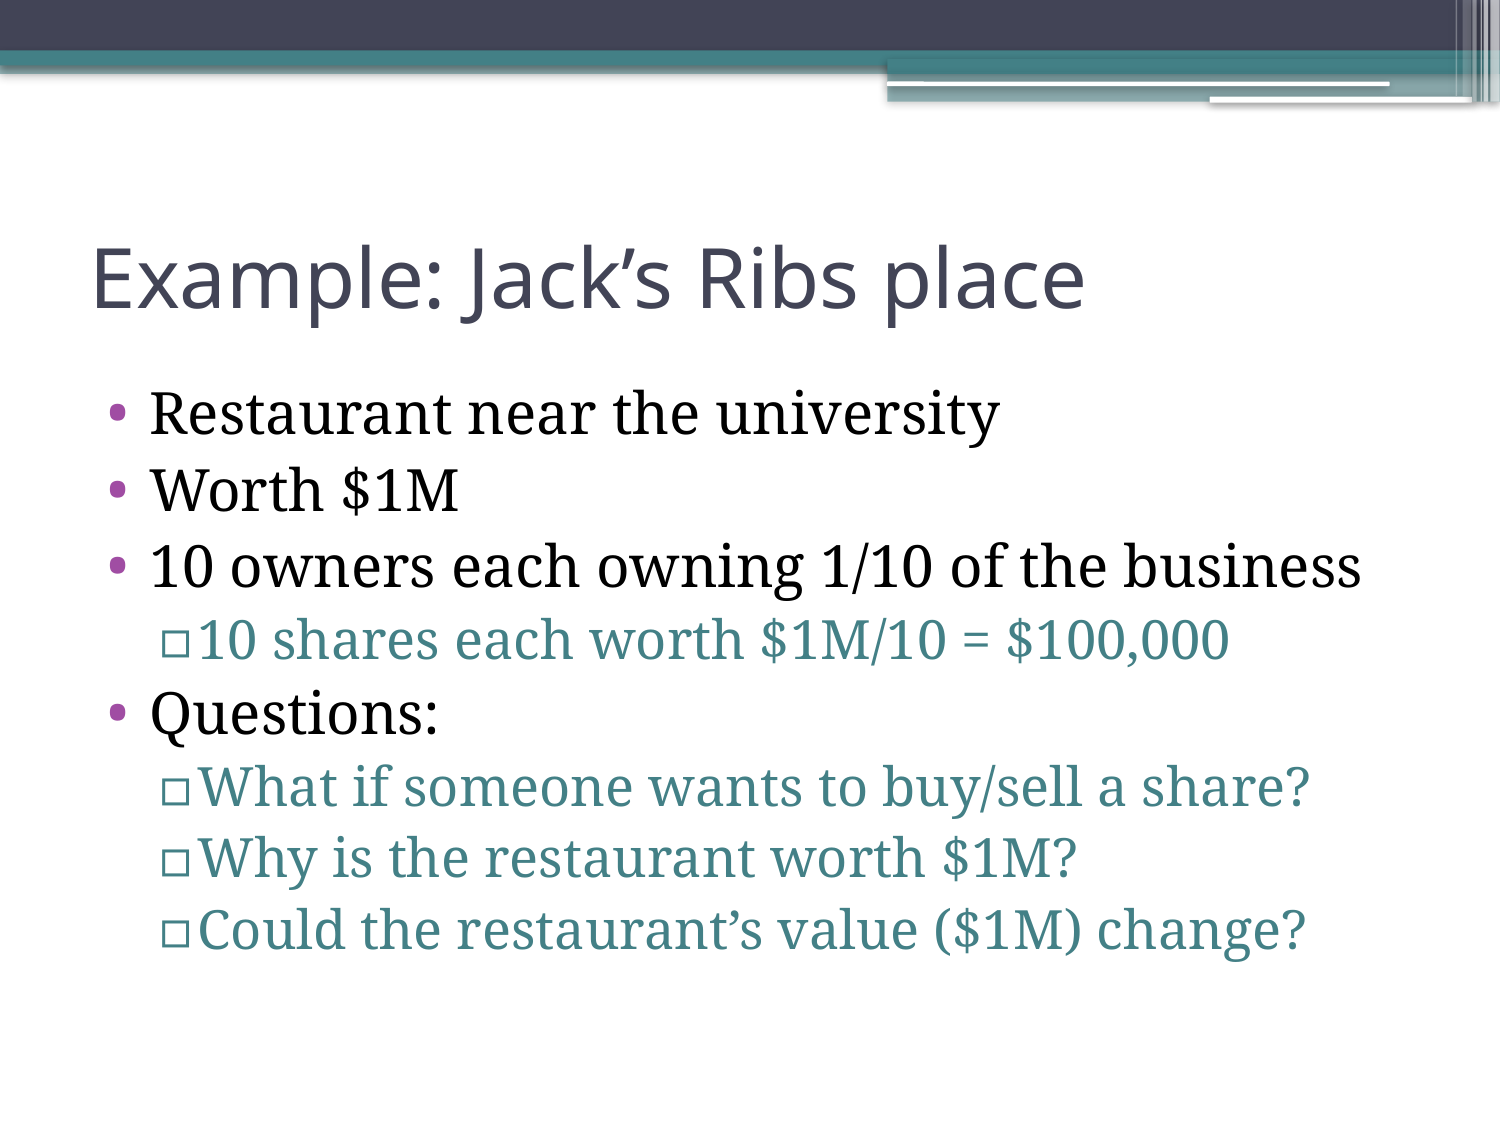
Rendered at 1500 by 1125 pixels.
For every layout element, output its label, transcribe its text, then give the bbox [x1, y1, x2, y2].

list Restaurant near the university Worth $1M 10 owners each owning 1/10 of the business 10 shares each worth $1M/10 = $100,000 Questions: What if someone wants to buy/sell a share? Why is the restaurant worth $1M? Could the restaurant’s value ($1M) change? [75, 368, 1425, 1079]
title Example: Jack’s Ribs place [75, 187, 1425, 363]
